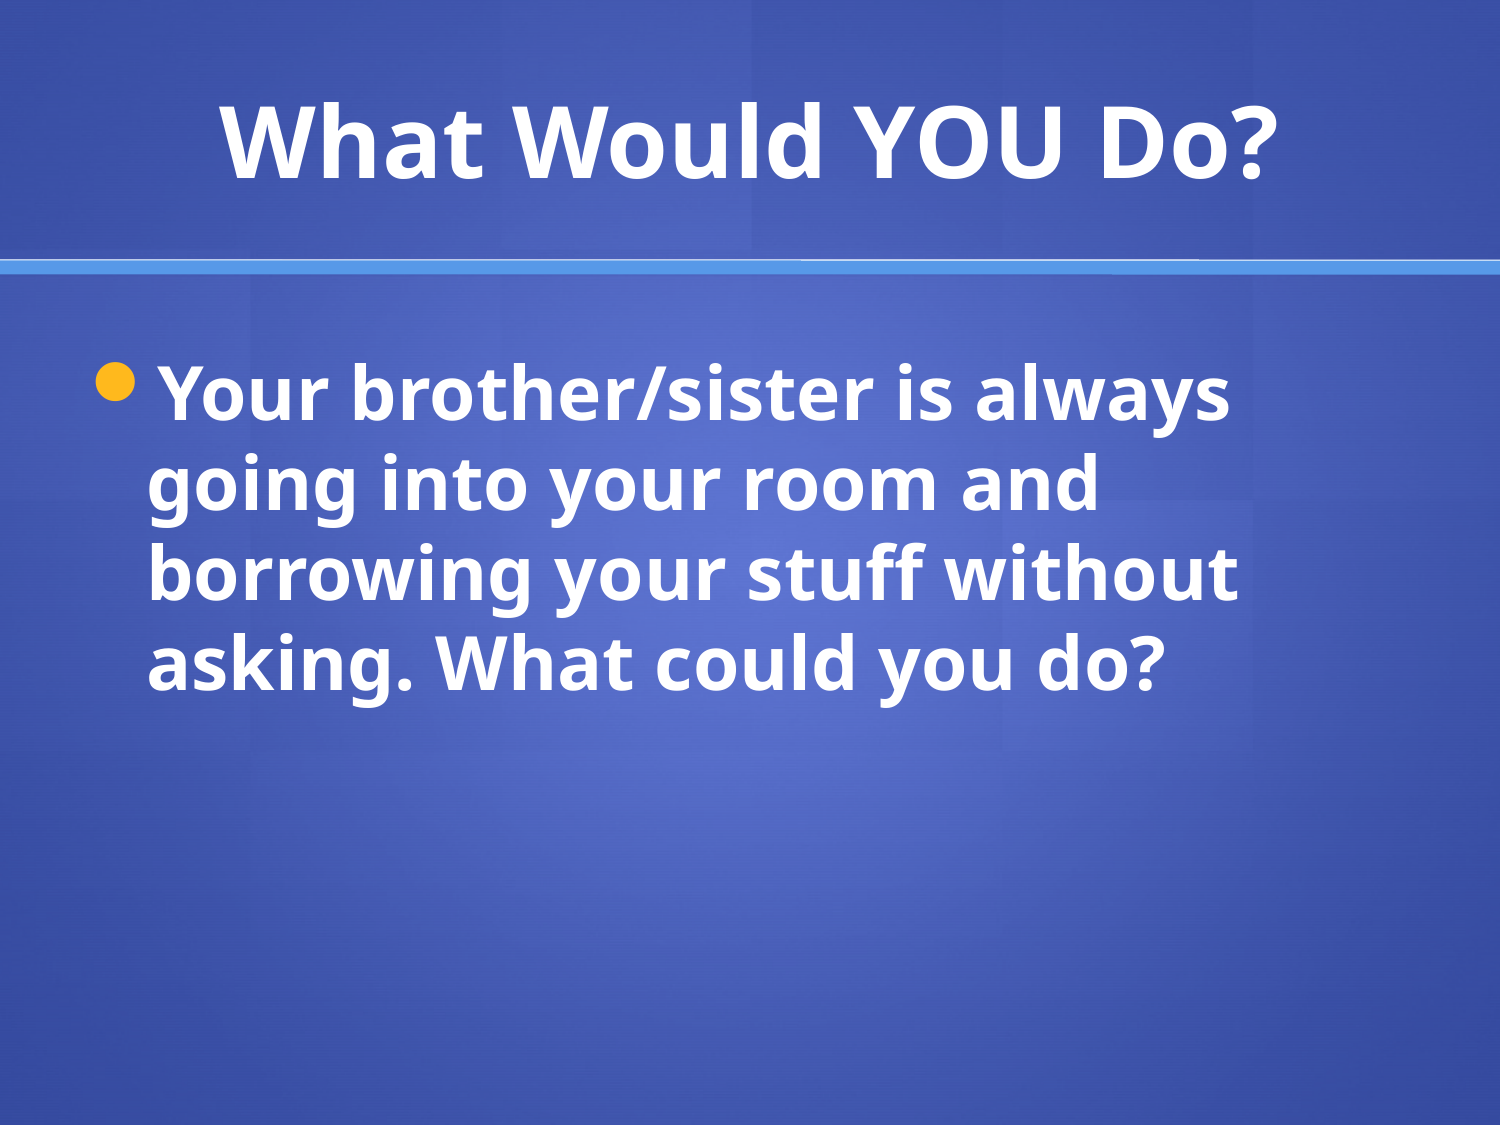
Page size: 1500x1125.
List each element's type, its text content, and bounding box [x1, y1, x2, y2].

list Your brother/sister is always going into your room and borrowing your stuff without asking. What could you do? [75, 337, 1425, 988]
title What Would YOU Do? [75, 45, 1425, 233]
